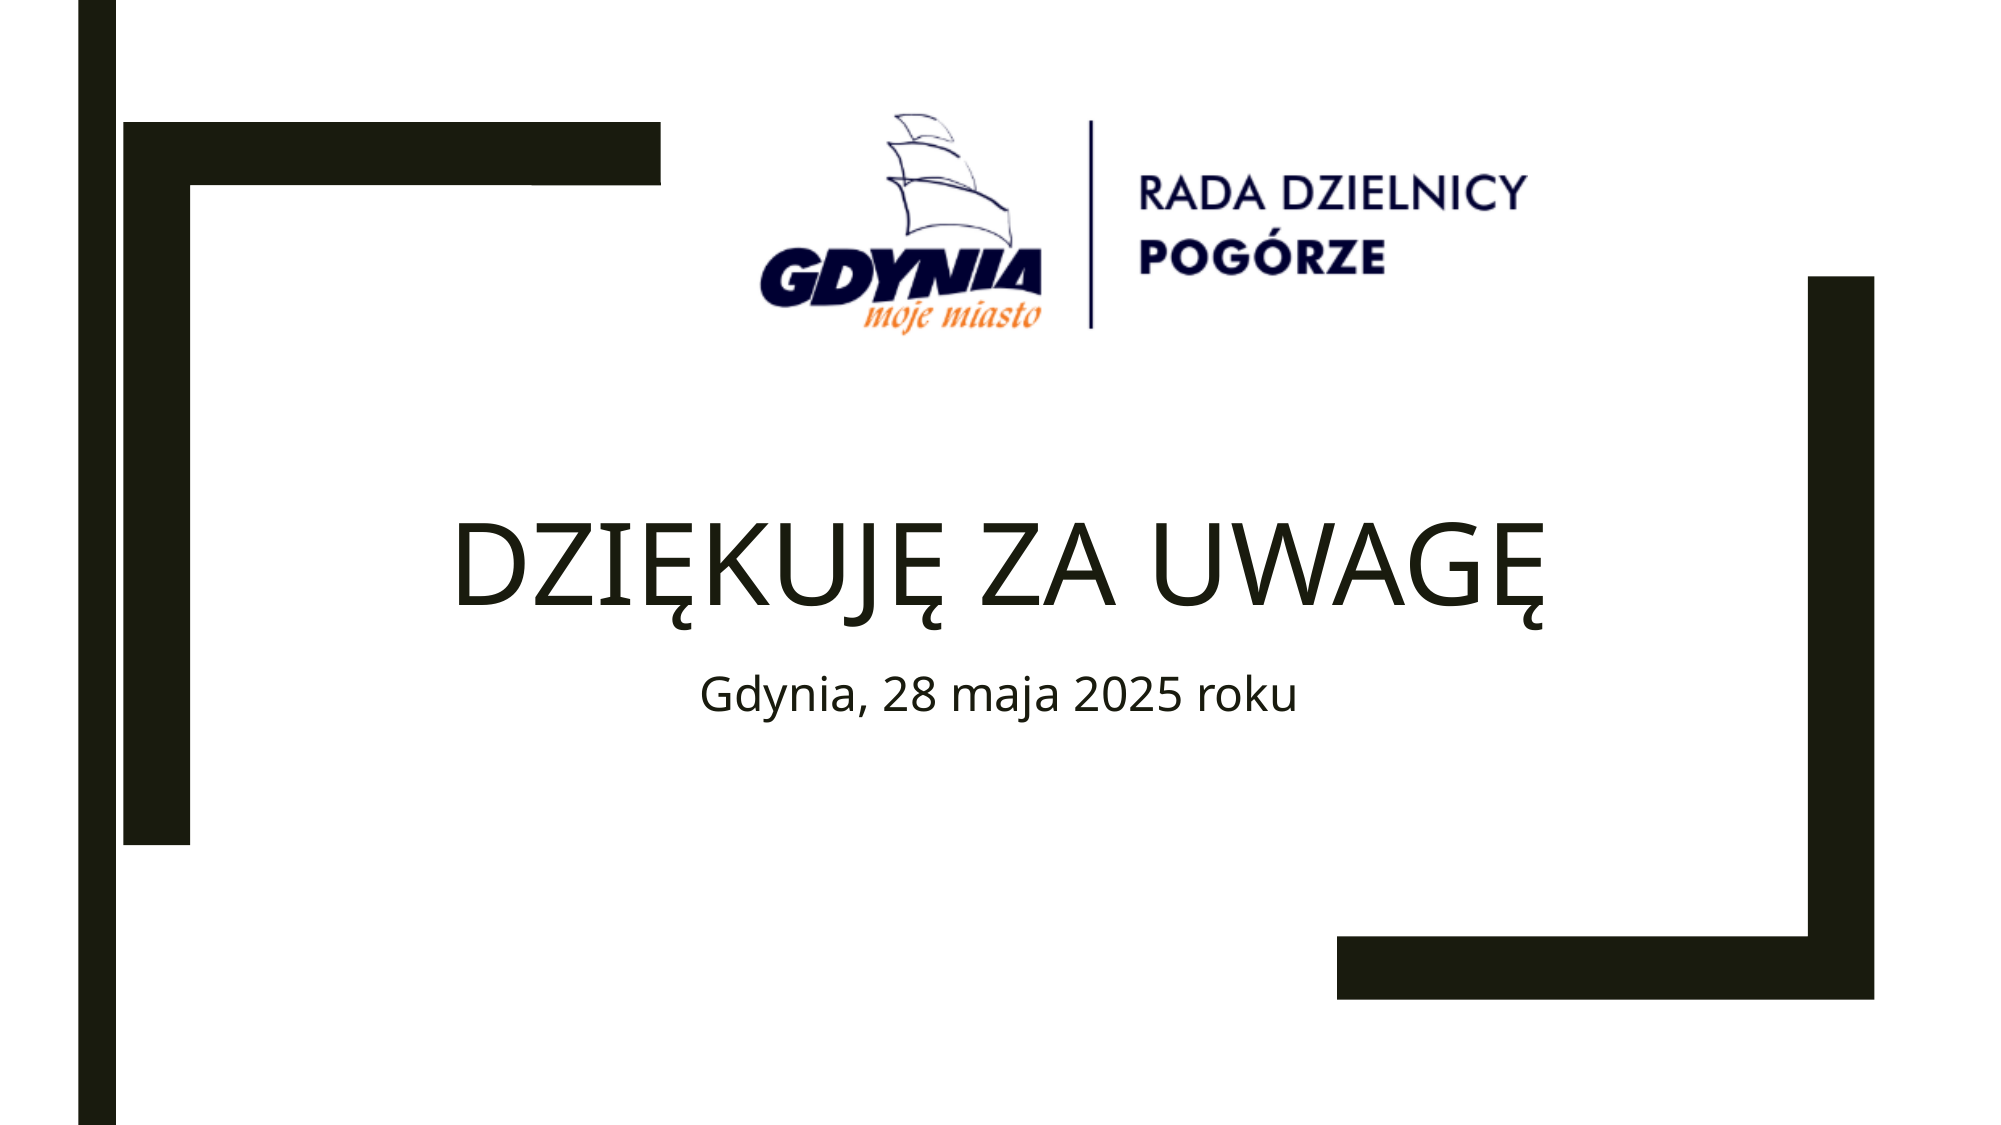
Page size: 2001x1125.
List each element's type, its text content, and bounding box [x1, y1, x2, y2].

title DZIĘKUJĘ ZA UWAGĘ [314, 293, 1686, 638]
picture [737, 95, 1528, 350]
subtitle Gdynia, 28 maja 2025 roku [439, 649, 1561, 828]
